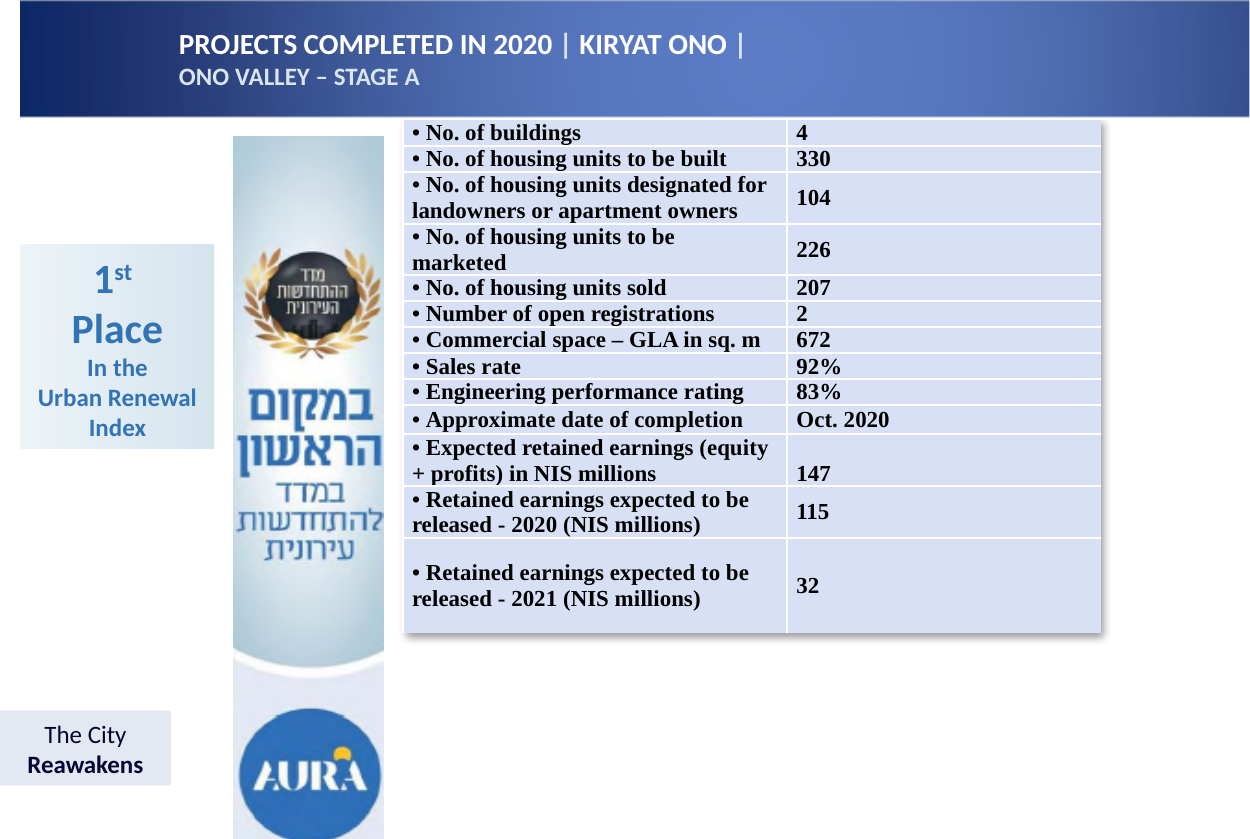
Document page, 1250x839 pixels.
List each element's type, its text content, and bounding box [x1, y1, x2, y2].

table_cell Oct. 2020 [788, 406, 1101, 433]
table_cell • No. of housing units to be built [404, 147, 786, 171]
table_cell • Sales rate [404, 354, 786, 378]
table_header 4 [788, 128, 1101, 145]
table_cell • Engineering performance rating [404, 380, 786, 404]
table_cell 83% [788, 380, 1101, 404]
table_cell 147 [788, 435, 1101, 485]
table_cell • Retained earnings expected to be released - 2021 (NIS millions) [404, 539, 786, 633]
table_cell • No. of housing units sold [404, 276, 786, 300]
table_cell • Retained earnings expected to be released - 2020 (NIS millions) [404, 487, 786, 537]
table_cell 32 [788, 539, 1101, 633]
table_cell • No. of housing units designated for landowners or apartment owners [404, 173, 786, 223]
table_cell • No. of housing units to be marketed [404, 225, 786, 274]
table_cell • Approximate date of completion [404, 406, 786, 433]
table_cell 104 [788, 173, 1101, 223]
table_cell 226 [788, 225, 1101, 274]
text_box The City Reawakens [0, 710, 171, 786]
table_cell 330 [788, 147, 1101, 171]
table_cell 92% [788, 354, 1101, 378]
table_cell • Expected retained earnings (equity + profits) in NIS millions [404, 435, 786, 485]
table_cell 207 [788, 276, 1101, 300]
picture [233, 136, 384, 839]
text_box 1st Place In the Urban Renewal Index [20, 244, 215, 449]
table_cell 672 [788, 328, 1101, 352]
table_header • No. of buildings [404, 128, 786, 145]
picture [20, 0, 1250, 121]
table_cell • Commercial space – GLA in sq. m [404, 328, 786, 352]
table_cell • Number of open registrations [404, 302, 786, 326]
table_cell 2 [788, 302, 1101, 326]
table_cell 115 [788, 487, 1101, 537]
